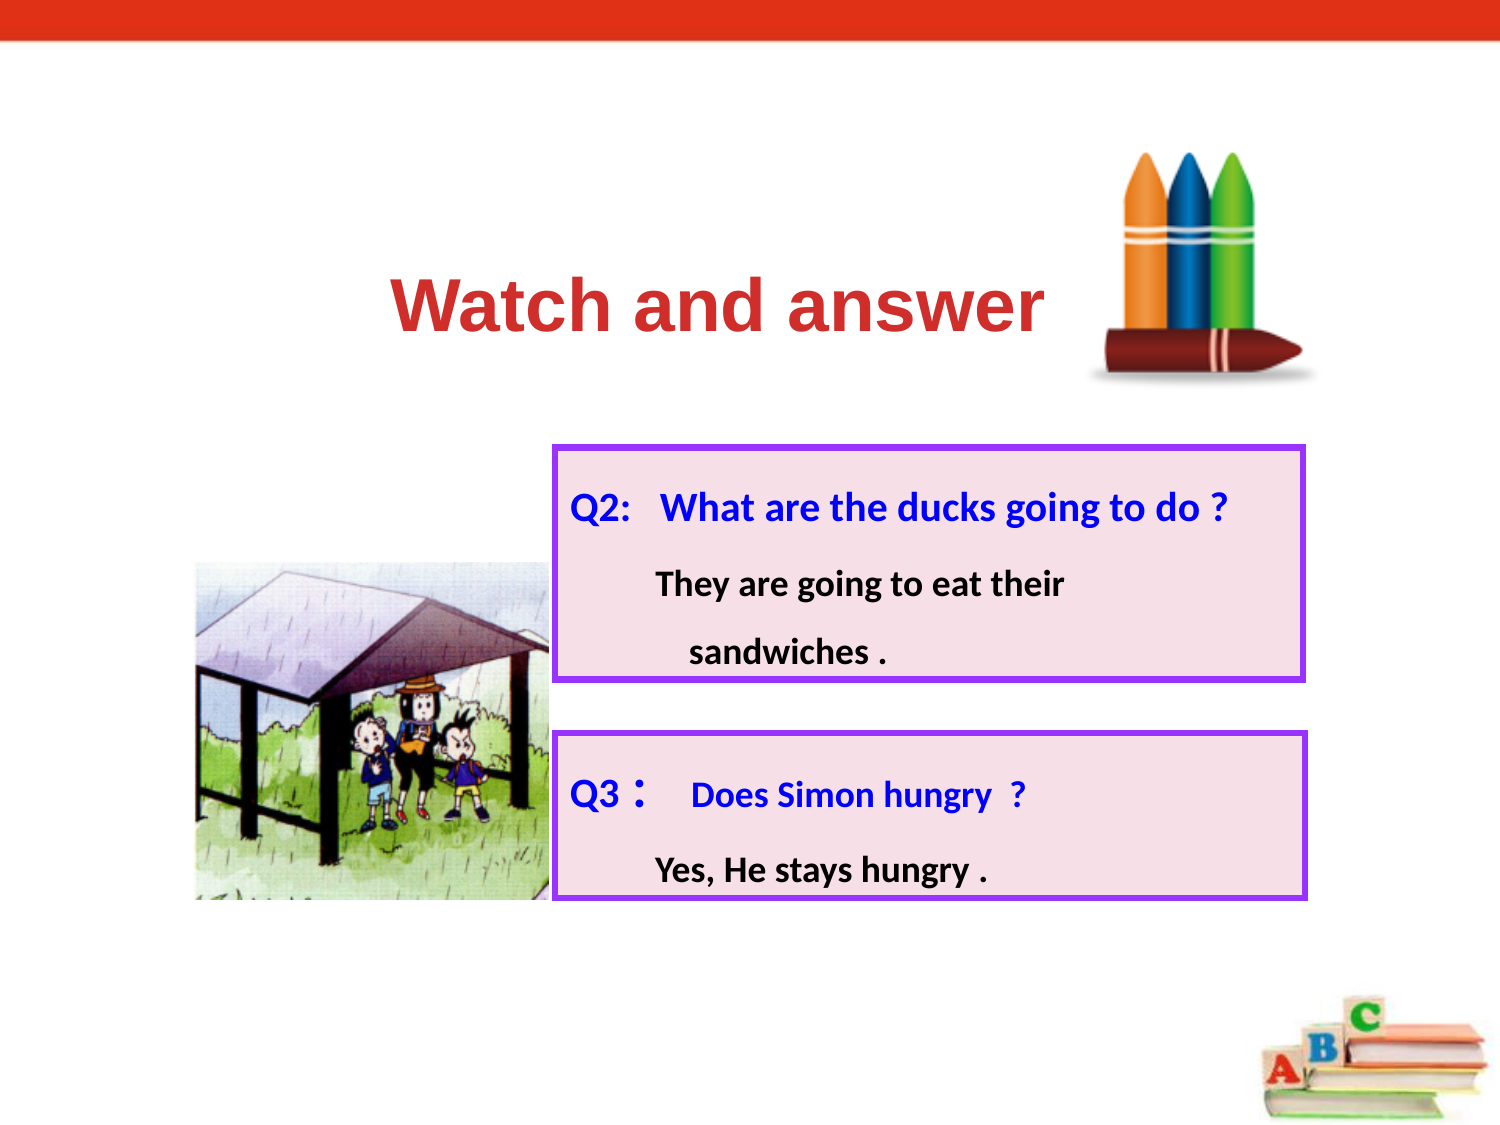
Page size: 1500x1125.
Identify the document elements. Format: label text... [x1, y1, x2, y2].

text_box Q3： Does Simon hungry ? Yes, He stays hungry . [554, 733, 1305, 898]
picture [0, 0, 1500, 1125]
text_box Q2: What are the ducks going to do ? They are going to eat their sandwiches . [555, 447, 1303, 680]
text_box Watch and answer [375, 249, 1061, 354]
